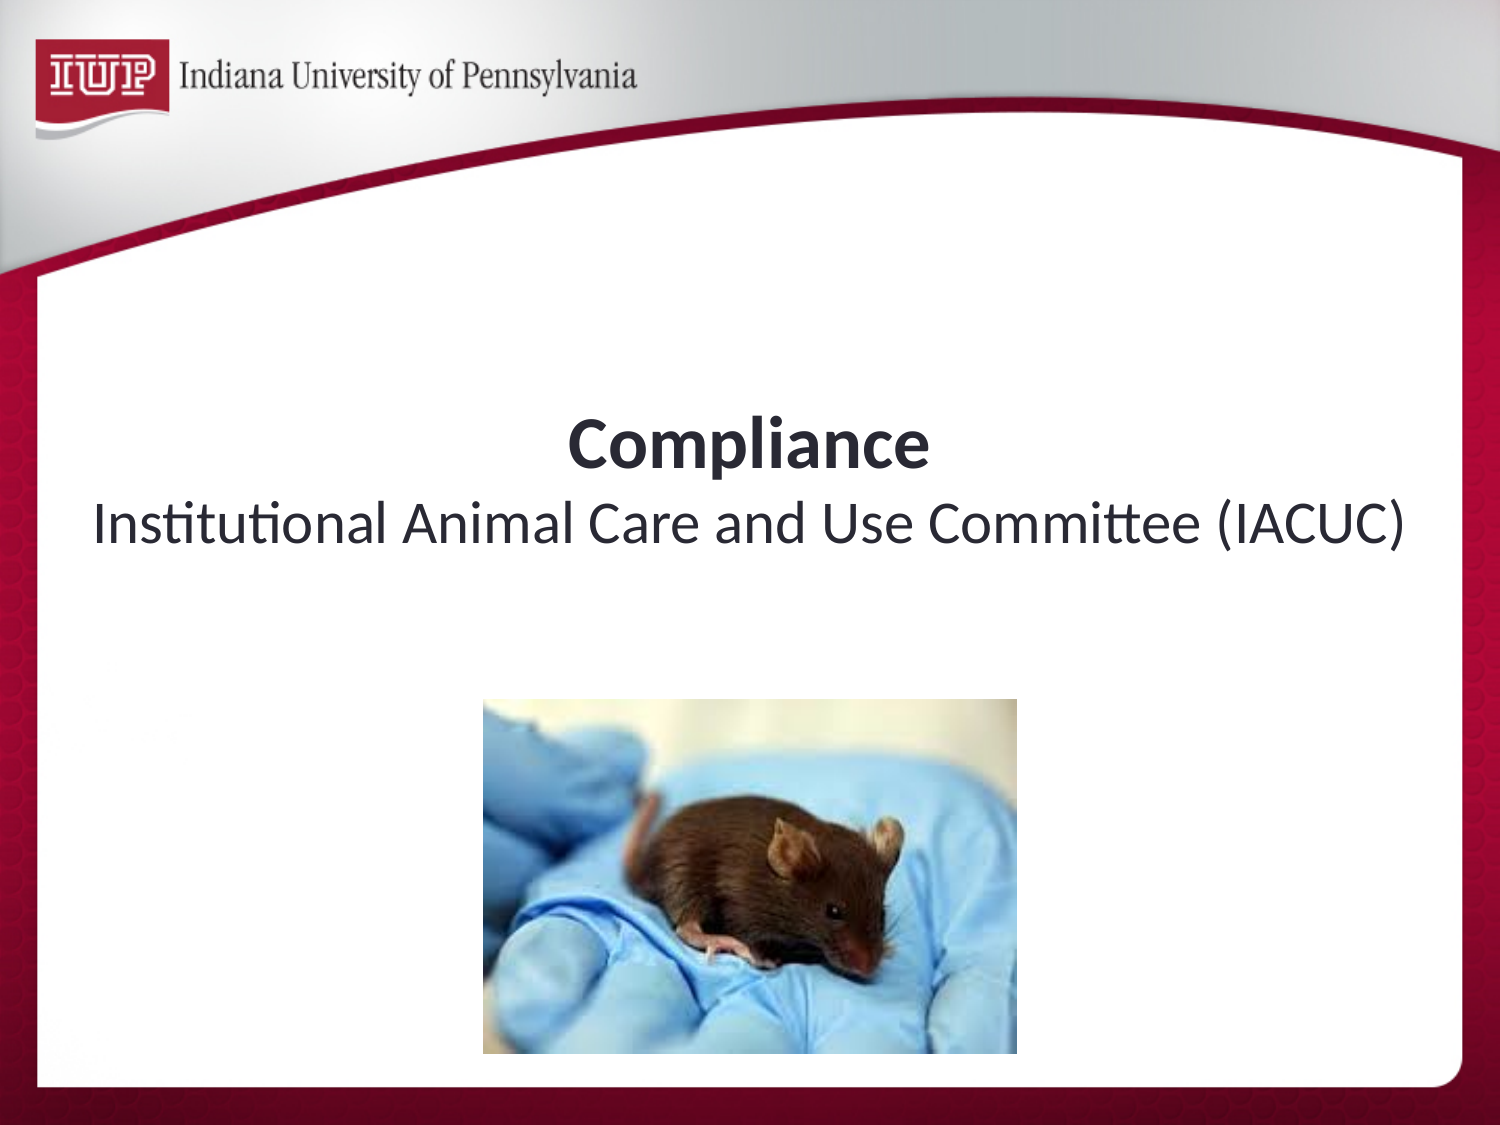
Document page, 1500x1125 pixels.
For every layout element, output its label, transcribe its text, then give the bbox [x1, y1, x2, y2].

picture [0, 0, 1500, 1125]
title Compliance Institutional Animal Care and Use Committee (IACUC) [75, 381, 1425, 569]
